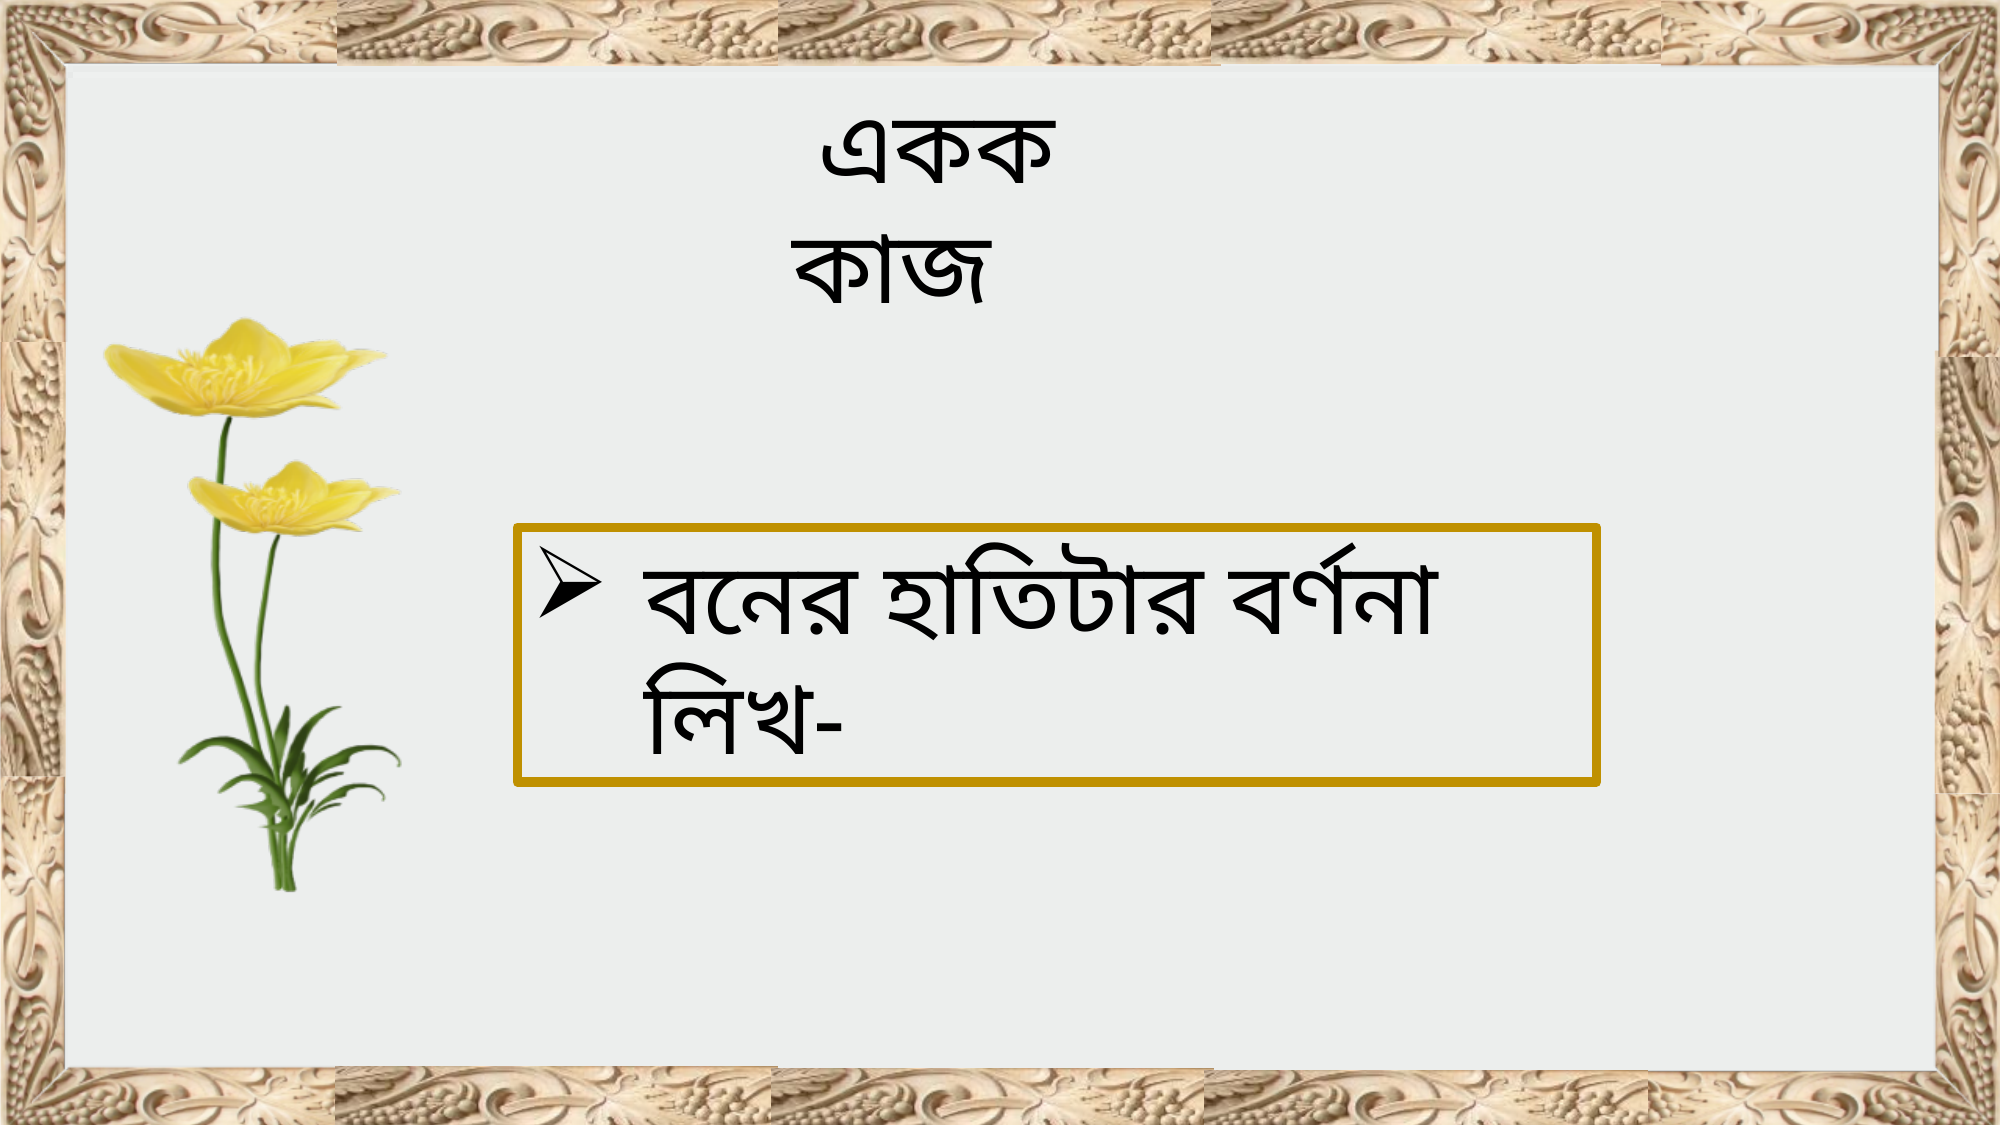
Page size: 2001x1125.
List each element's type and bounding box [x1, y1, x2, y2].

picture [91, 262, 433, 929]
text_box [0, 0, 2000, 1125]
